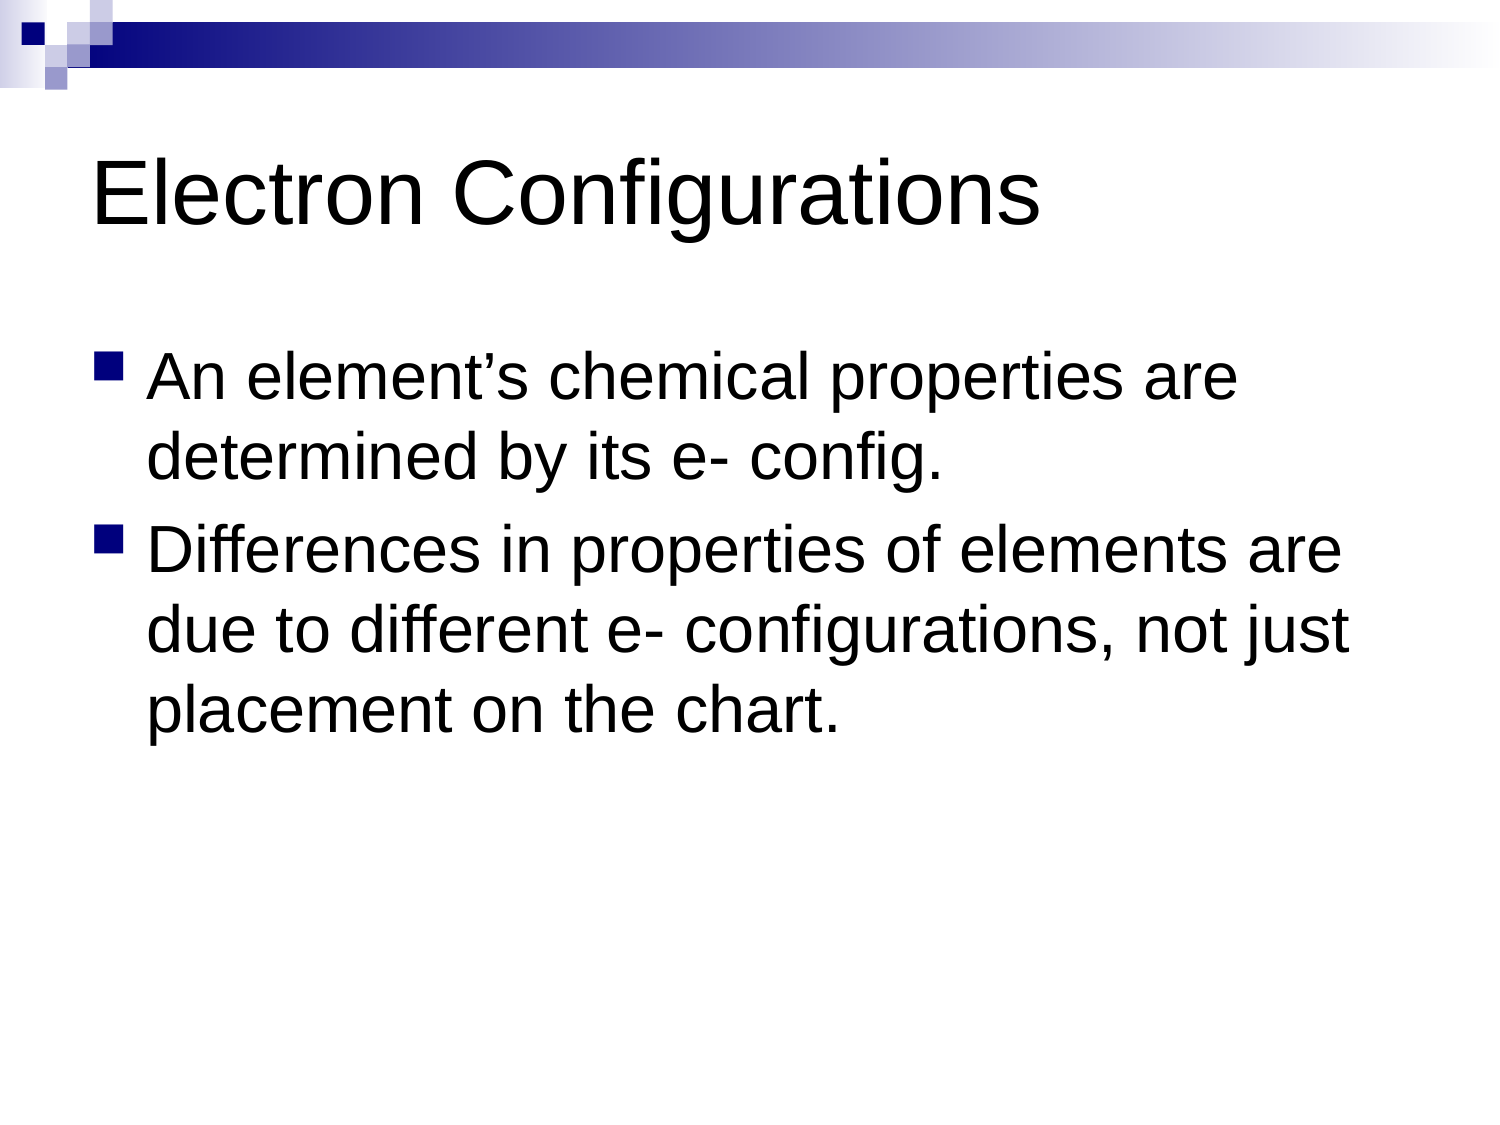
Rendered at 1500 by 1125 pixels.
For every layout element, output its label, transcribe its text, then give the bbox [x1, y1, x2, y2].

title Electron Configurations [75, 75, 1425, 300]
list An element’s chemical properties are determined by its e- config. Differences in properties of elements are due to different e- configurations, not just placement on the chart. [75, 324, 1425, 963]
